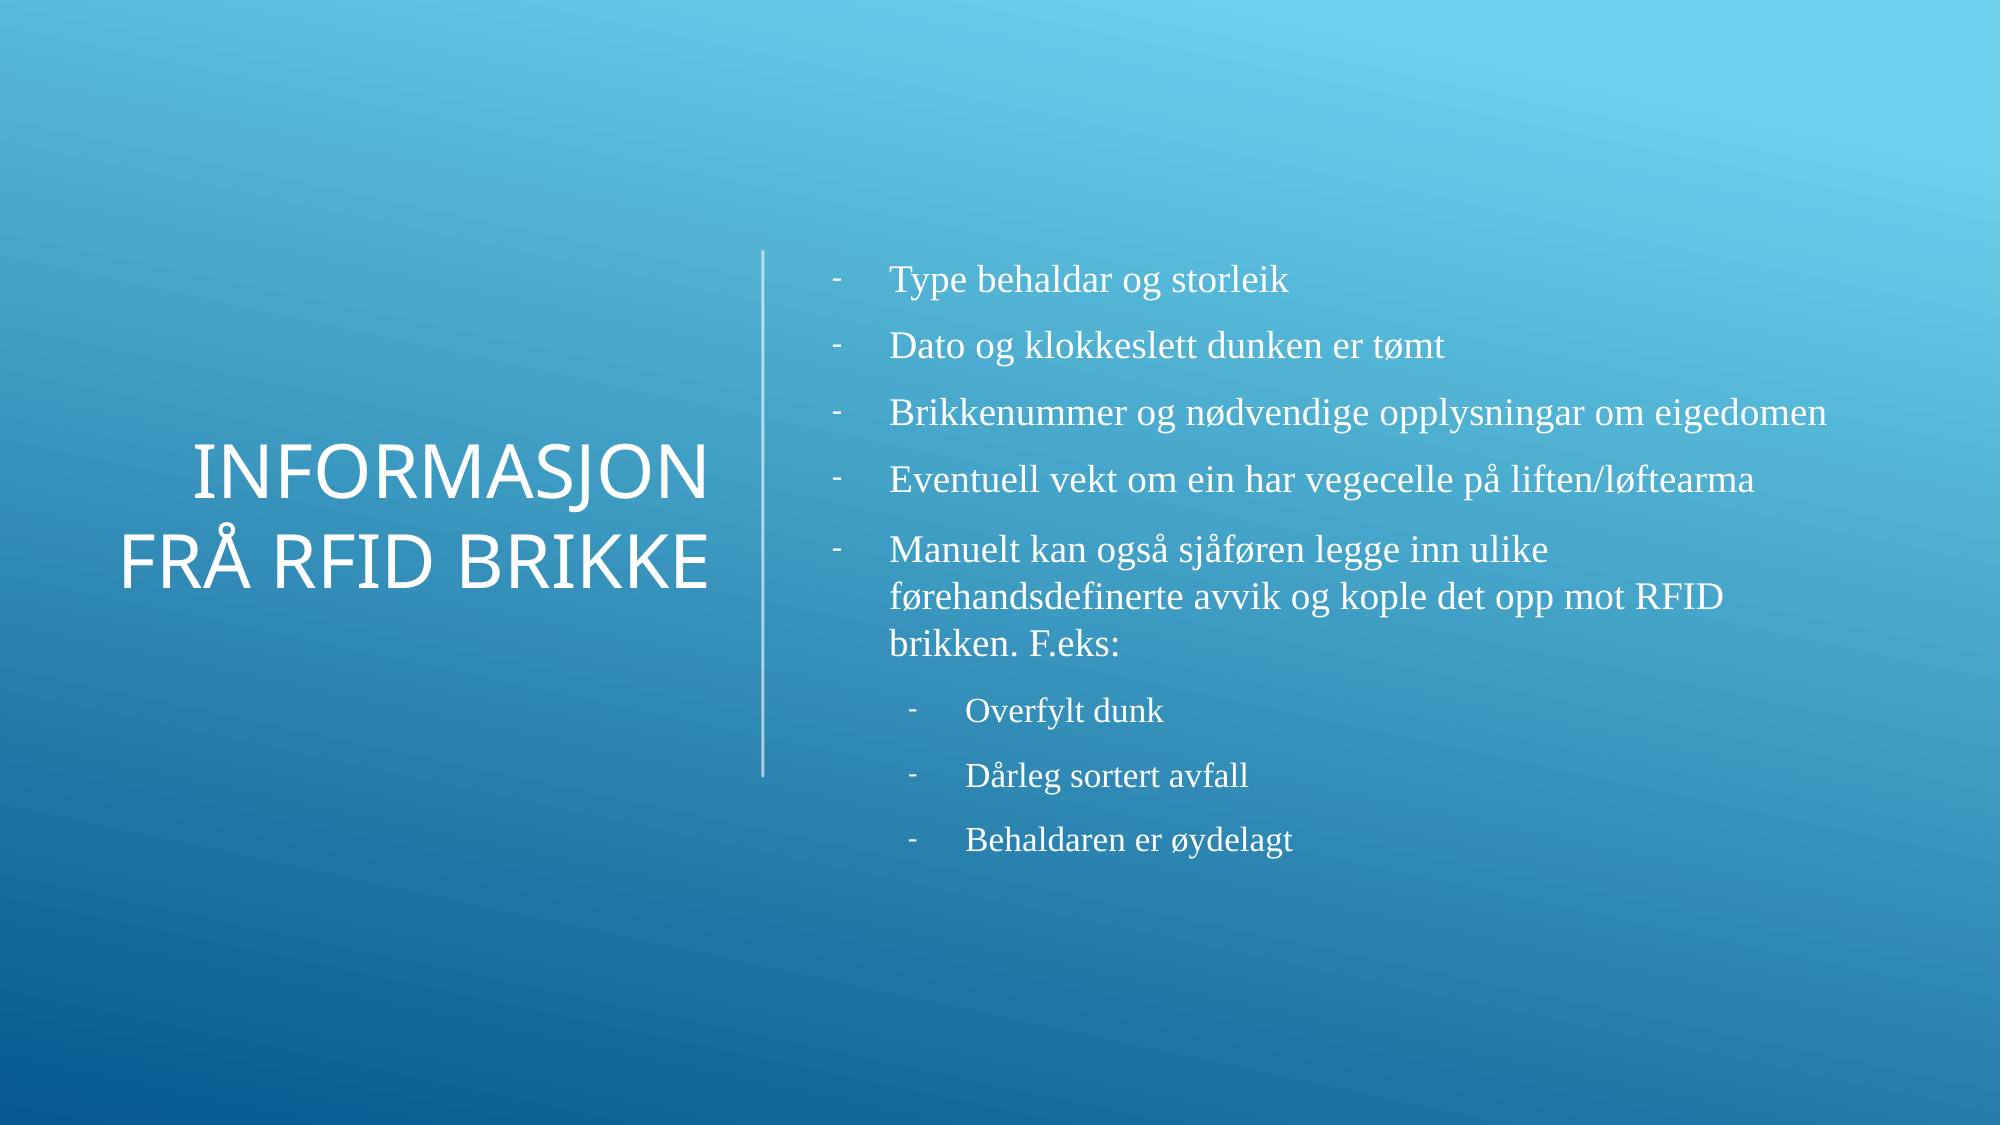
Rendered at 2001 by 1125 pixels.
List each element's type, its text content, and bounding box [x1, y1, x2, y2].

list Type behaldar og storleik Dato og klokkeslett dunken er tømt Brikkenummer og nødvendige opplysningar om eigedomen Eventuell vekt om ein har vegecelle på liften/løftearma Manuelt kan også sjåføren legge inn ulike førehandsdefinerte avvik og kople det opp mot RFID brikken. F.eks: Overfylt dunk Dårleg sortert avfall Behaldaren er øydelagt [816, 112, 1849, 915]
text_box [0, 0, 2000, 1125]
title InFORMASJON FRÅ RFID BRIKKE [34, 112, 727, 915]
